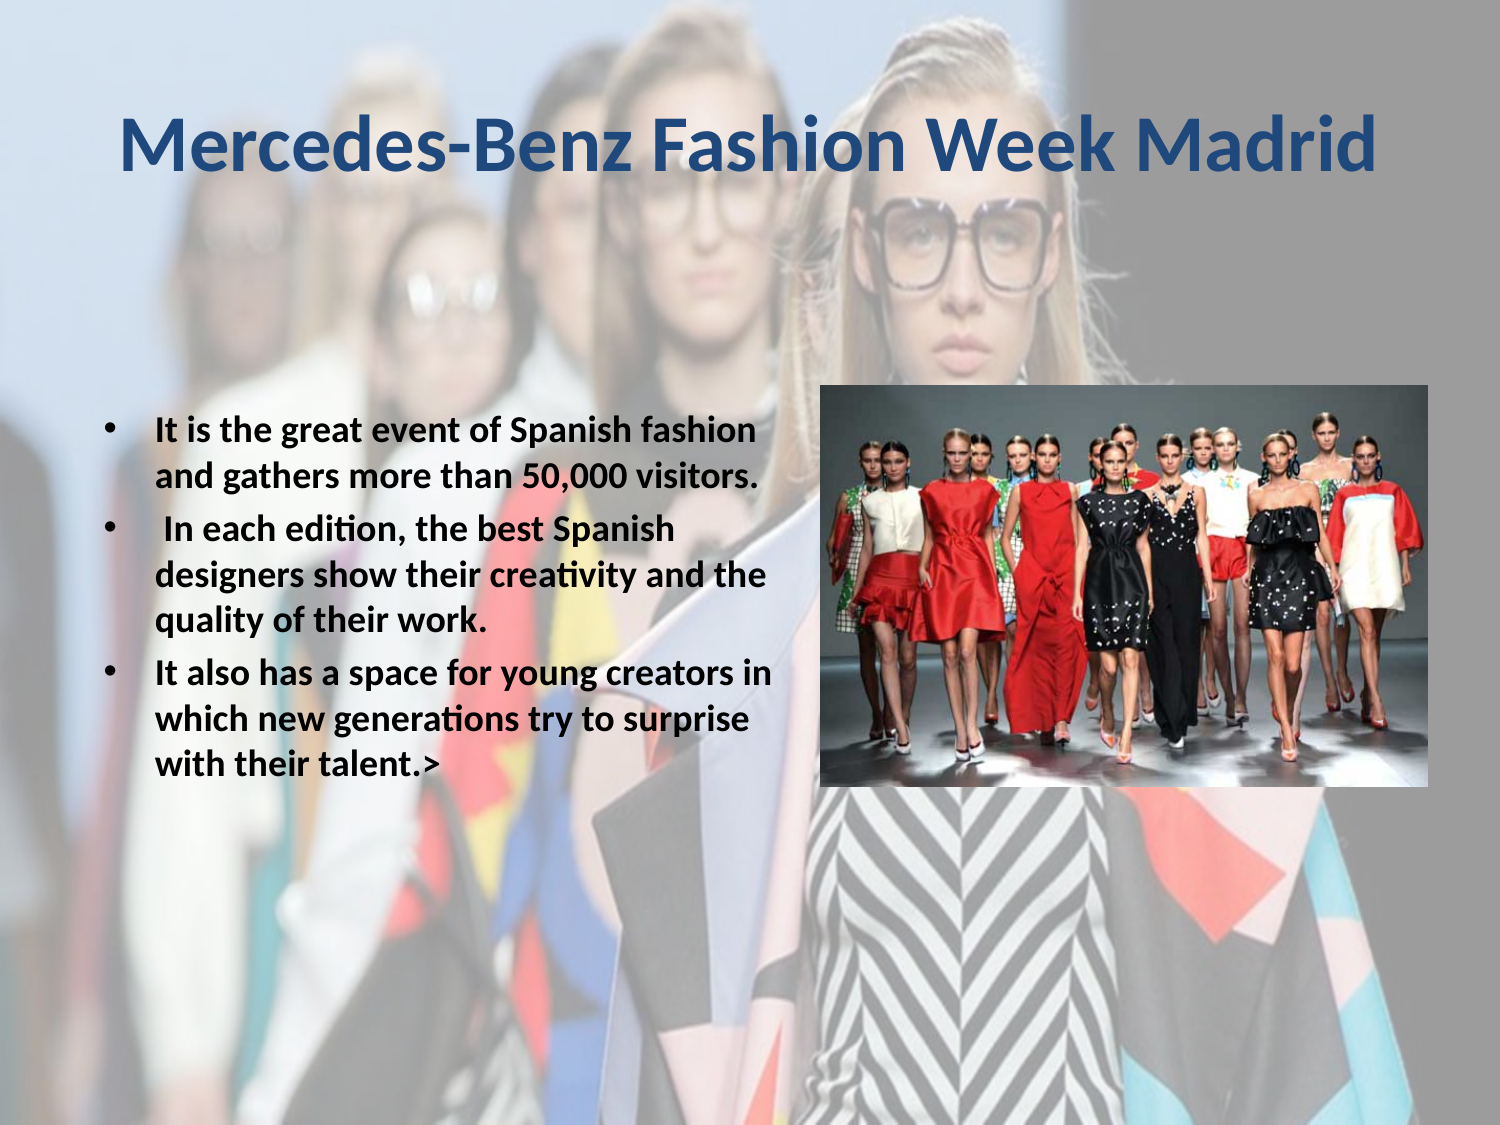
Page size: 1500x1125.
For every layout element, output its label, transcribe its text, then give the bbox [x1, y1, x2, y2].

picture [820, 385, 1428, 788]
list It is the great event of Spanish fashion and gathers more than 50,000 visitors. In each edition, the best Spanish designers show their creativity and the quality of their work. It also has a space for young creators in which new generations try to surprise with their talent.> [88, 397, 811, 804]
title Mercedes-Benz Fashion Week Madrid [75, 45, 1425, 233]
